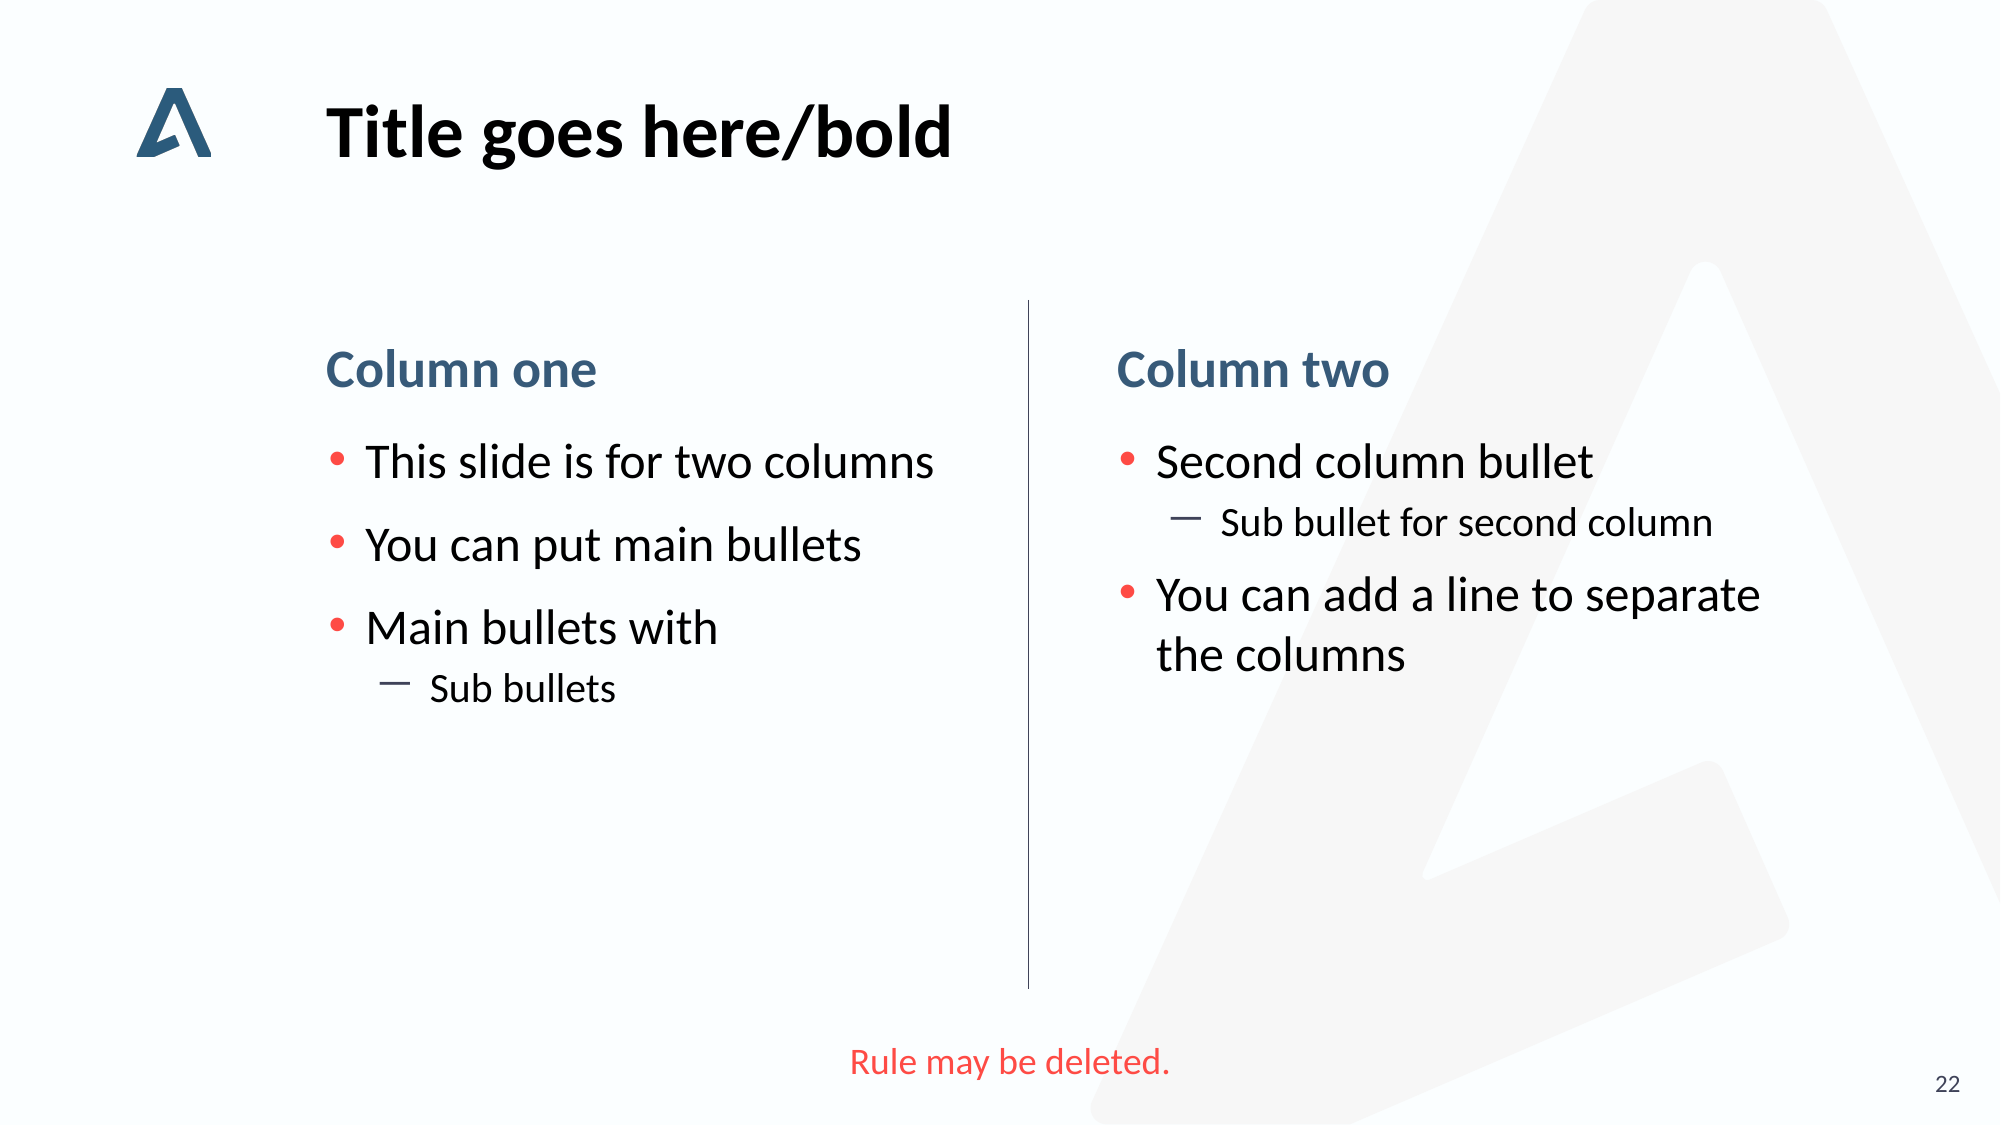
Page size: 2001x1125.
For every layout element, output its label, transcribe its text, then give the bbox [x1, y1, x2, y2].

title Title goes here/bold [326, 92, 1827, 259]
list Column two Second column bullet Sub bullet for second column You can add a line to separate the columns [1117, 340, 1827, 989]
text_box Rule may be deleted. [835, 1029, 1222, 1090]
list Column one This slide is for two columns You can put main bullets Main bullets with Sub bullets [326, 340, 1023, 989]
picture [136, 88, 211, 157]
list Column one This slide is for two columns You can put main bullets Main bullets with Sub bullets [1032, 340, 1036, 989]
slide_number 22 [1898, 1038, 1961, 1098]
